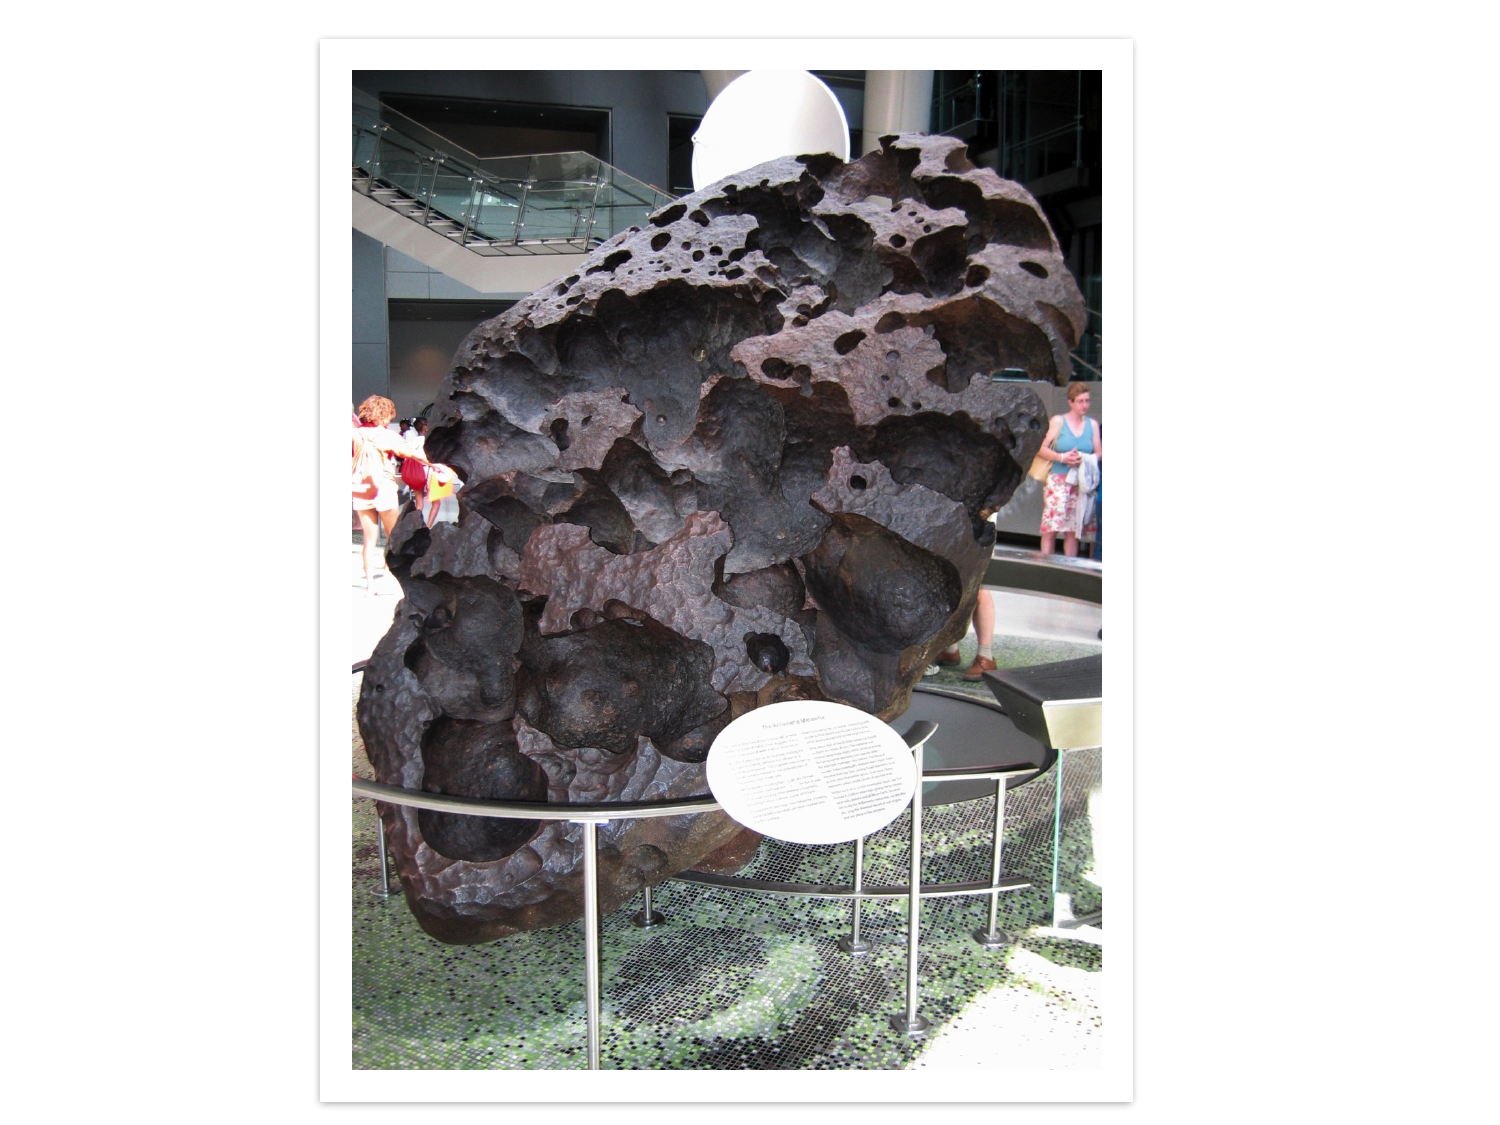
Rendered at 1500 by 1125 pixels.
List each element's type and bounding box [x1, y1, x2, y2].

picture [351, 70, 1102, 1071]
